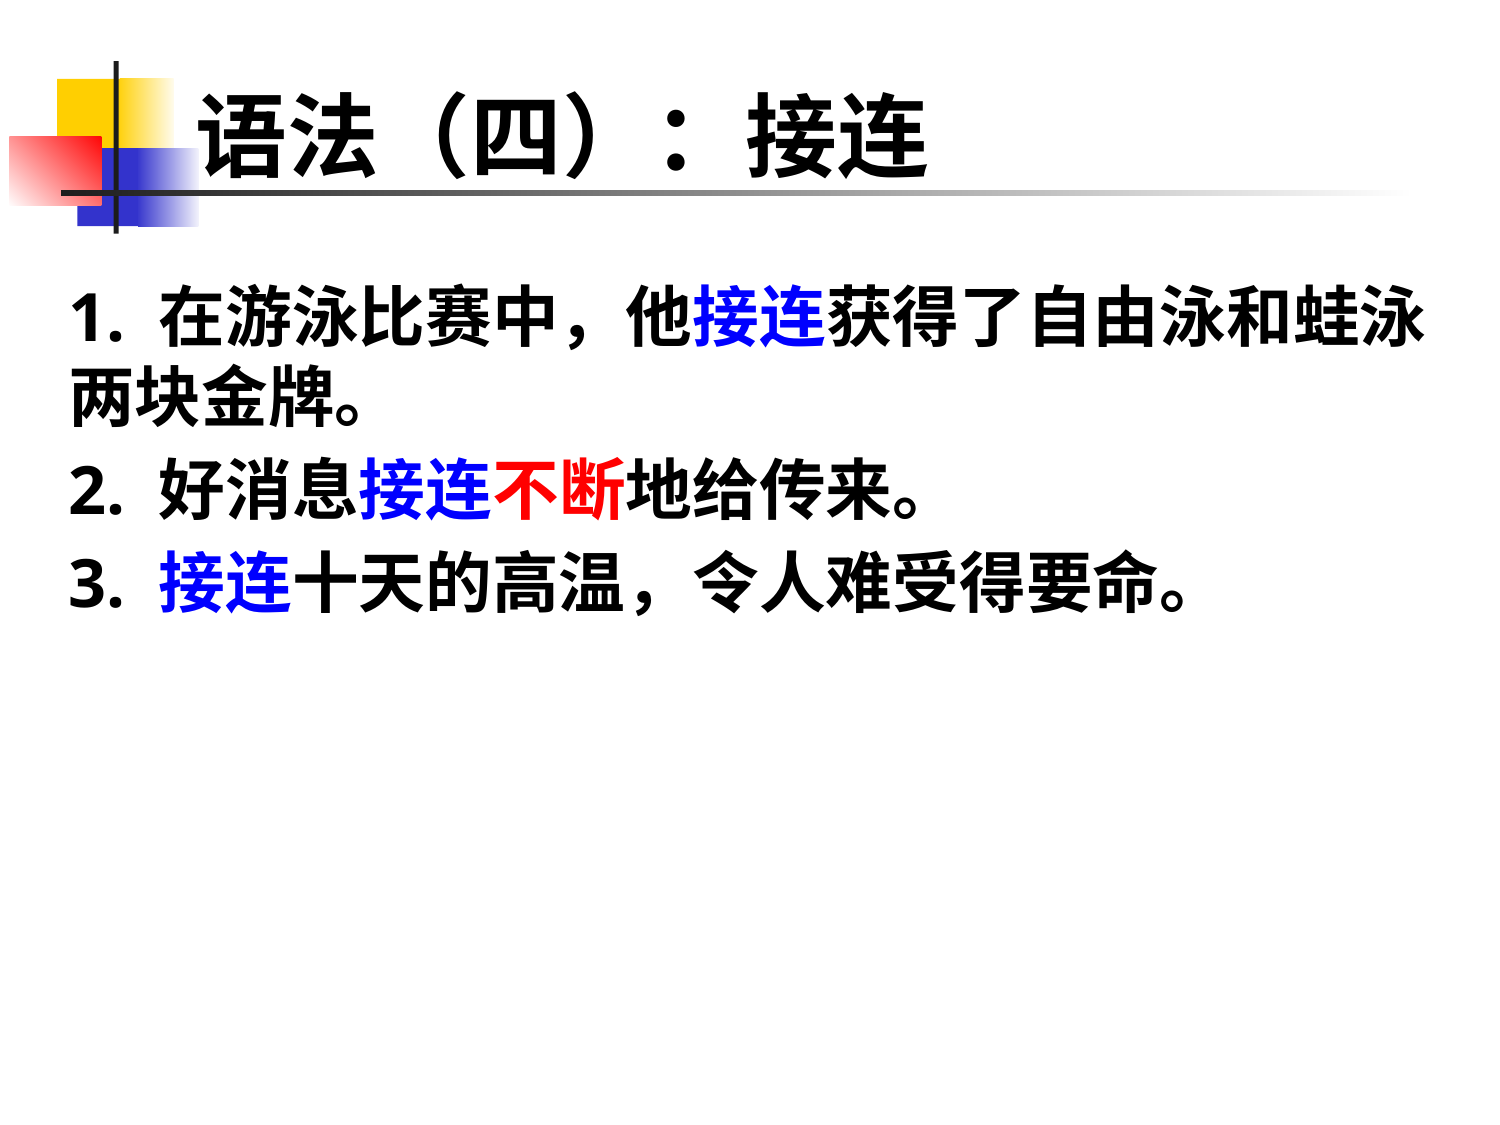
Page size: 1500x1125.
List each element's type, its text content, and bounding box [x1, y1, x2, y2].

list 1. 在游泳比赛中，他接连获得了自由泳和蛙泳两块金牌。 2. 好消息接连不断地给传来。 3. 接连十天的高温，令人难受得要命。 [53, 267, 1500, 943]
title 语法（四）：接连 [180, 5, 1459, 197]
